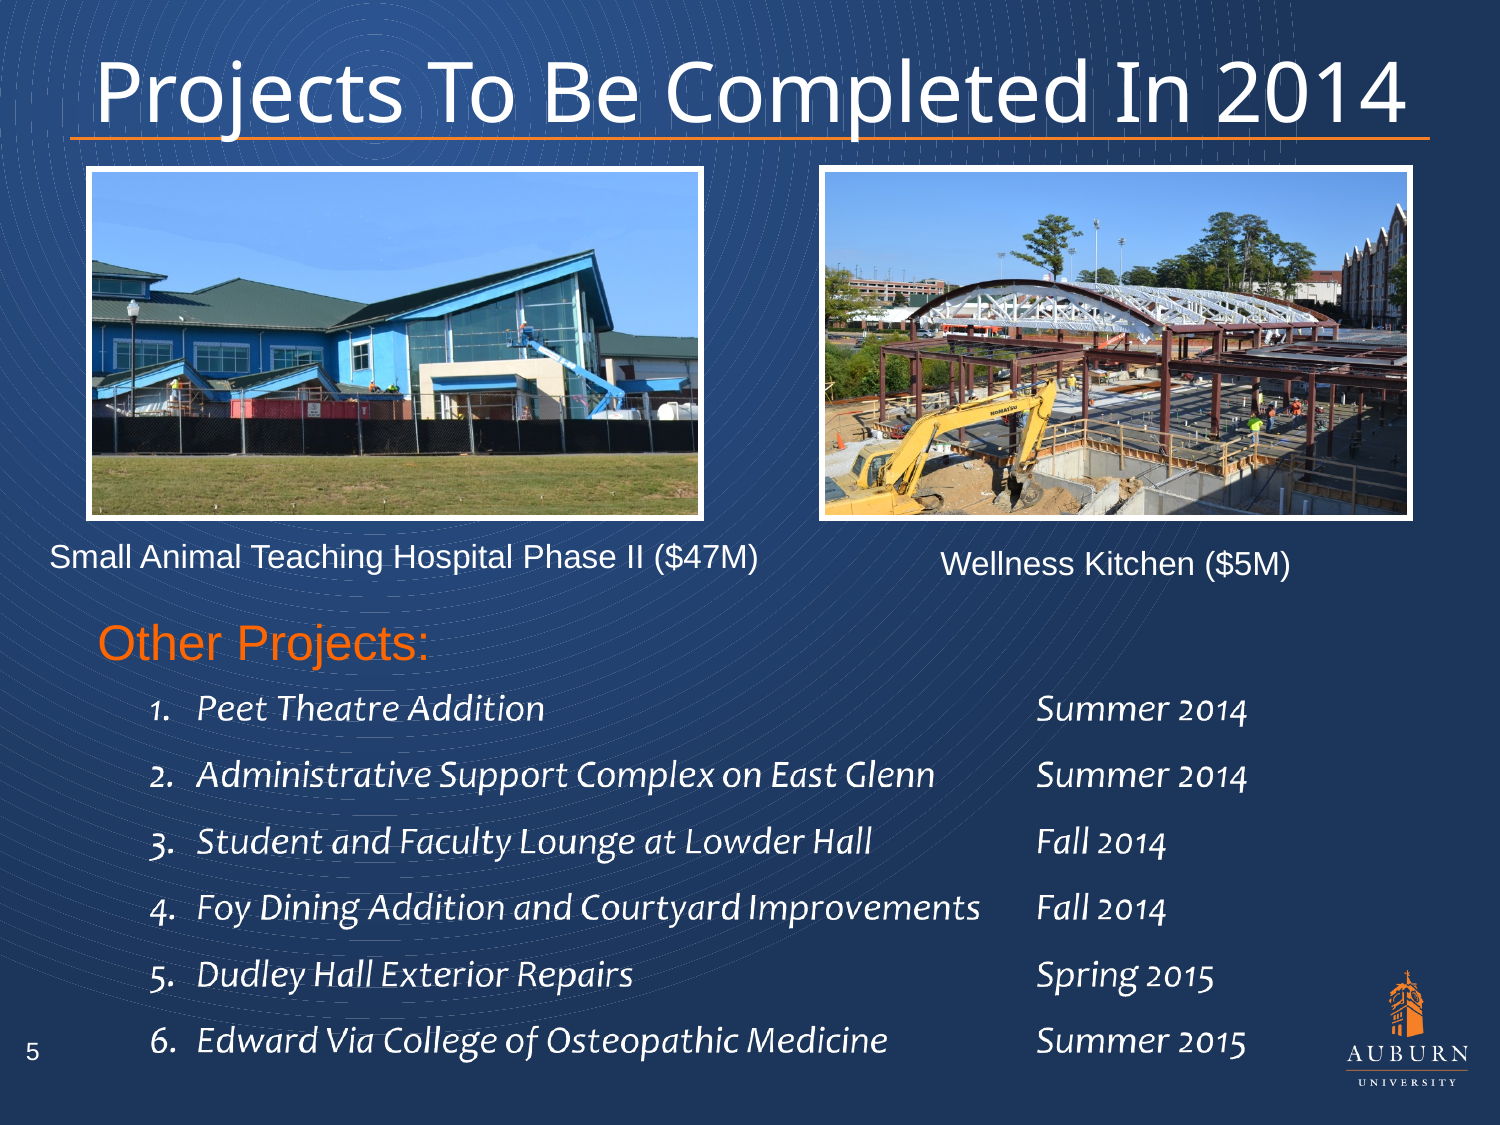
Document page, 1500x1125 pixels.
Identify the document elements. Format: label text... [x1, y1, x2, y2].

picture [824, 171, 1408, 515]
text_box Projects To Be Completed In 2014 [74, 31, 1425, 135]
text_box Wellness Kitchen ($5M) [824, 534, 1407, 590]
picture [1346, 970, 1468, 1086]
slide_number 5 [10, 1028, 55, 1107]
text_box Small Animal Teaching Hospital Phase II ($47M) [24, 527, 796, 597]
text_box Other Projects: [82, 603, 771, 679]
picture [124, 671, 1272, 1086]
picture [92, 171, 699, 516]
